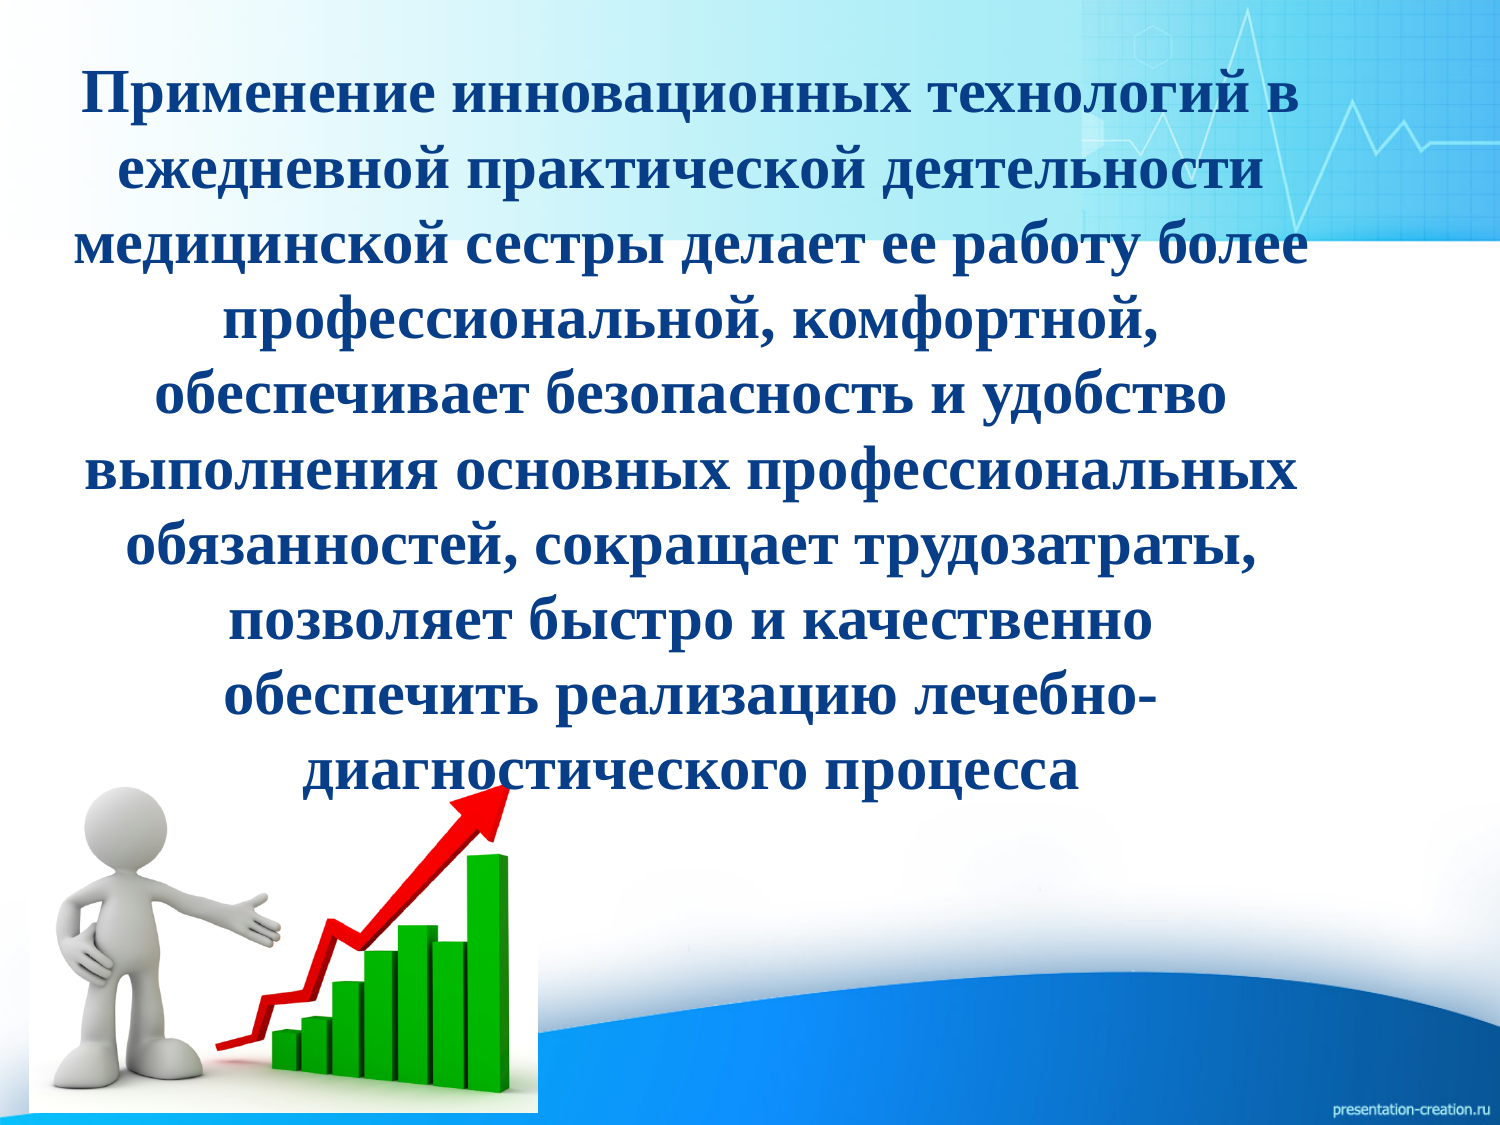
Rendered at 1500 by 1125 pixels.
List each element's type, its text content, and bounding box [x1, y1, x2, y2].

list Применение инновационных технологий в ежедневной практической деятельности медицинской сестры делает ее работу более профессиональной, комфортной, обеспечивает безопасность и удобство выполнения основных профессиональных обязанностей, сокращает трудозатраты, позволяет быстро и качественно обеспечить реализацию лечебно-диагностического процесса [54, 42, 1329, 823]
picture [0, 0, 1500, 1125]
